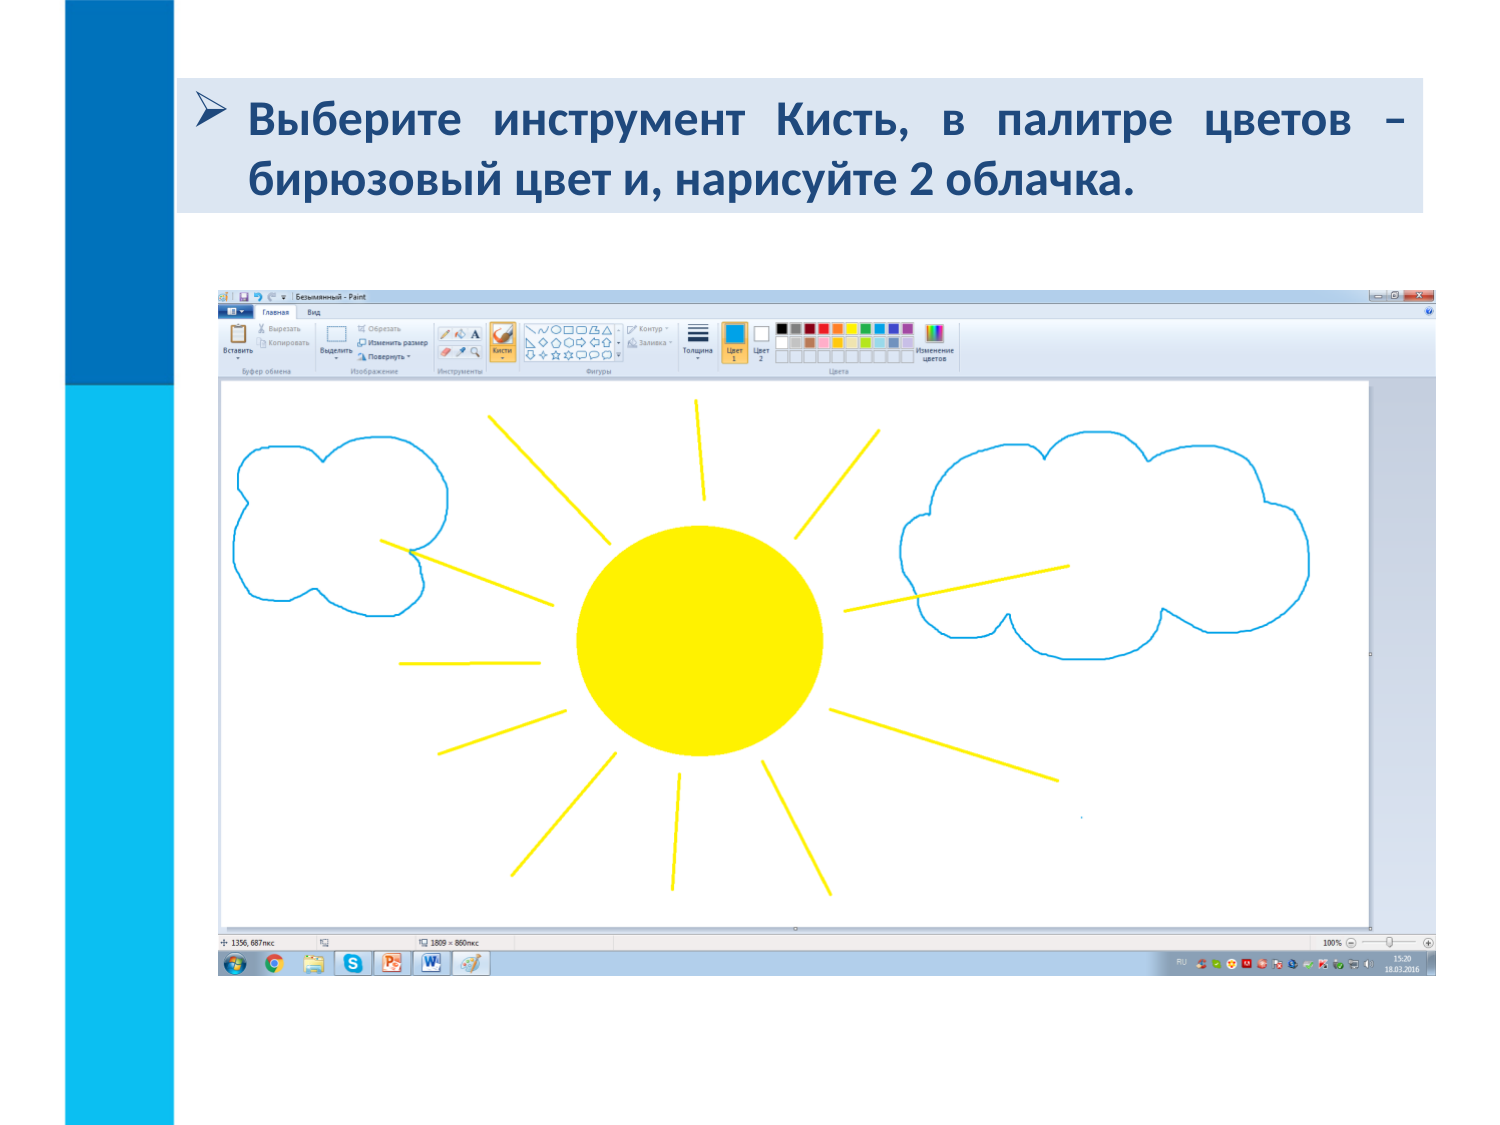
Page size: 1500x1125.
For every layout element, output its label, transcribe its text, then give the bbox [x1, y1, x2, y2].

picture [0, 0, 1500, 1125]
text_box Выберите инструмент Кисть, в палитре цветов – бирюзовый цвет и, нарисуйте 2 облачка. [176, 78, 1424, 213]
